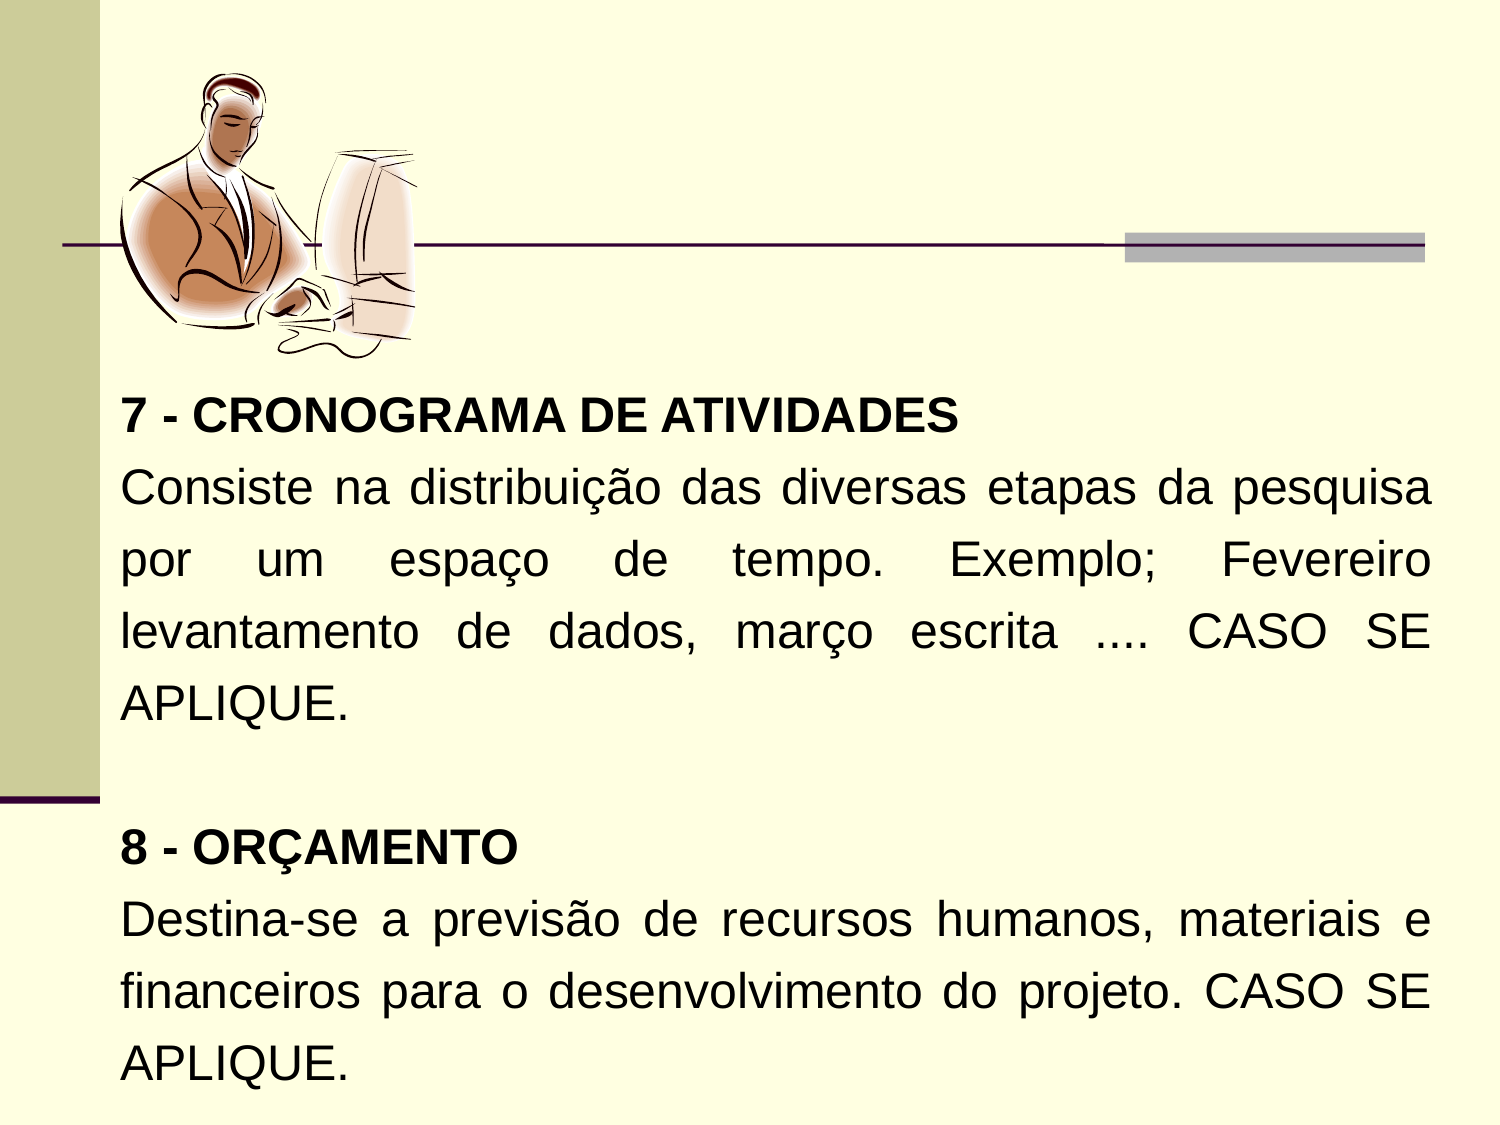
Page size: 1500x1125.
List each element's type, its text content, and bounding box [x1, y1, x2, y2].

picture [111, 71, 418, 362]
text_box 7 - CRONOGRAMA DE ATIVIDADES Consiste na distribuição das diversas etapas da pesquisa por um espaço de tempo. Exemplo; Fevereiro levantamento de dados, março escrita .... CASO SE APLIQUE. 8 - ORÇAMENTO Destina-se a previsão de recursos humanos, materiais e financeiros para o desenvolvimento do projeto. CASO SE APLIQUE. [105, 362, 1448, 1098]
